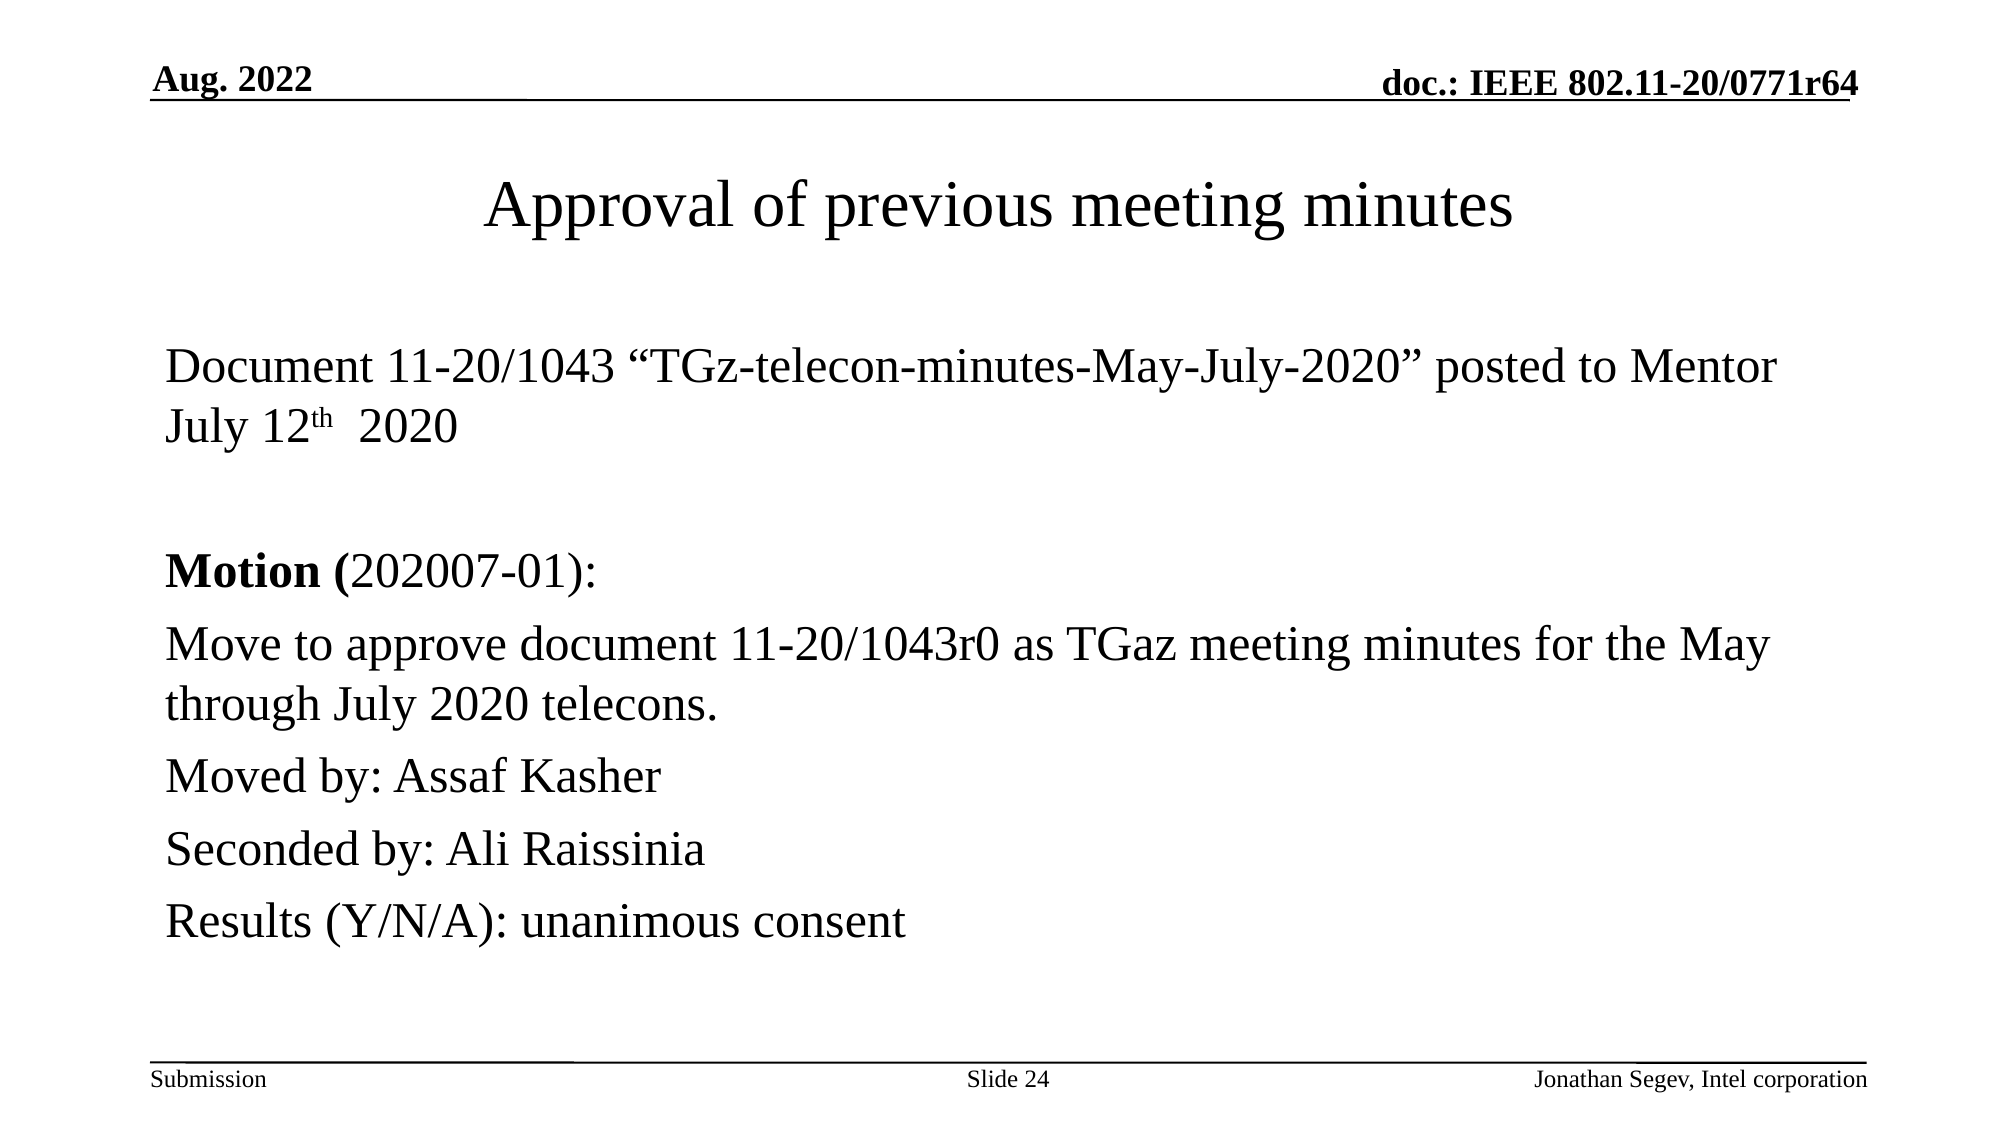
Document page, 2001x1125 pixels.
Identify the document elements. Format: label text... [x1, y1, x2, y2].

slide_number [152, 54, 563, 100]
footer Jonathan Segev, Intel corporation [1171, 1061, 1869, 1093]
list Document 11-20/1043 “TGz-telecon-minutes-May-July-2020” posted to Mentor July 12th 2020 Motion (202007-01): Move to approve document 11-20/1043r0 as TGaz meeting minutes for the May through July 2020 telecons. Moved by: Assaf Kasher Seconded by: Ali Raissinia Results (Y/N/A): unanimous consent [149, 324, 1850, 1000]
title Approval of previous meeting minutes [149, 112, 1850, 288]
slide_number Slide 24 [950, 1061, 1067, 1123]
